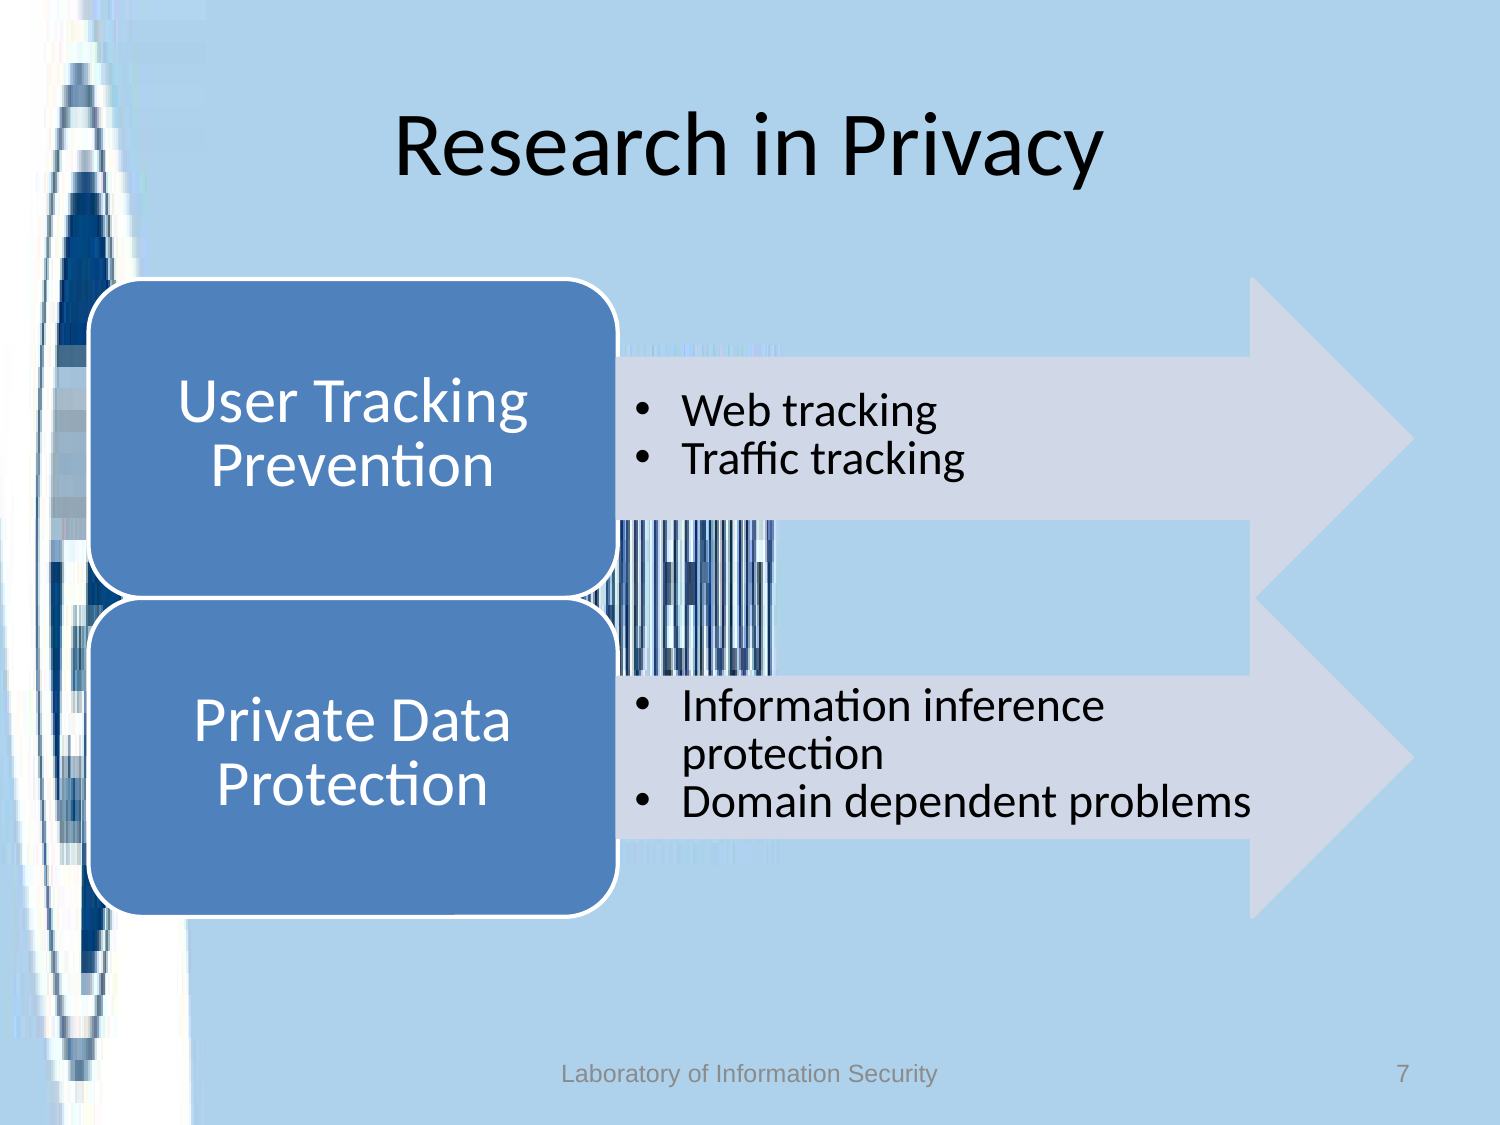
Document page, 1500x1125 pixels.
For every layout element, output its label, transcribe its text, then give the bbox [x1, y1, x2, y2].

slide_number 7 [1074, 1042, 1425, 1103]
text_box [88, 278, 1412, 918]
title Research in Privacy [74, 44, 1426, 233]
picture [0, 0, 1500, 1125]
footer Laboratory of Information Security [512, 1042, 988, 1103]
